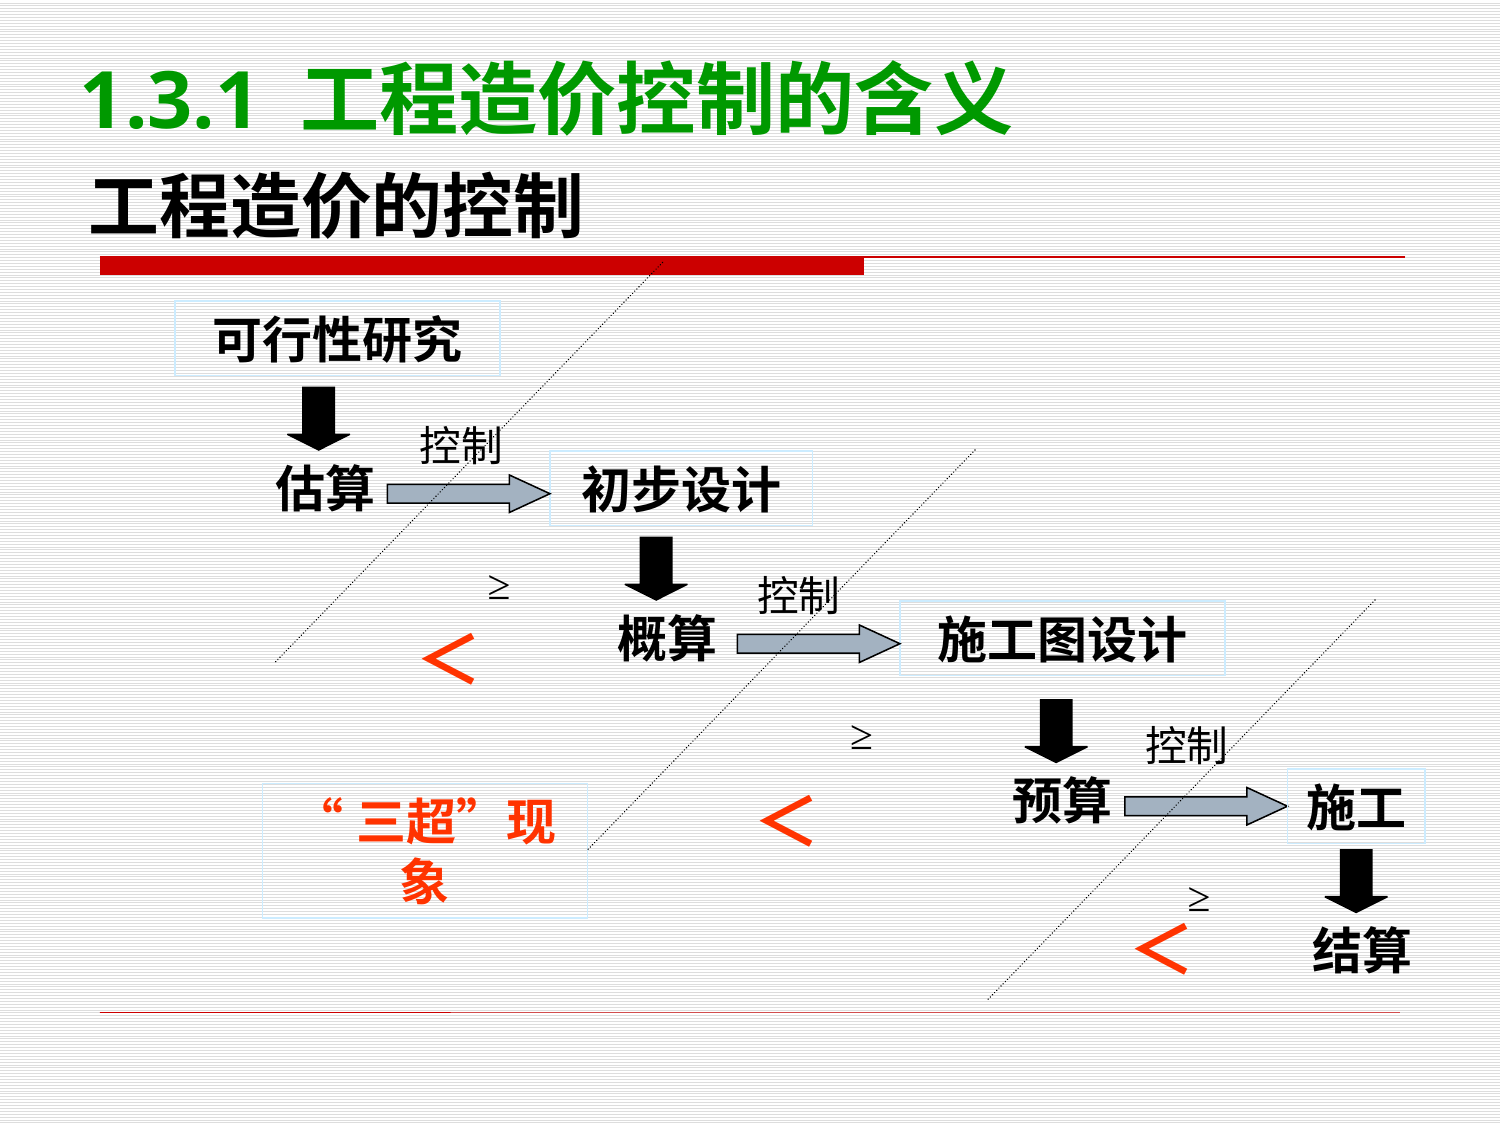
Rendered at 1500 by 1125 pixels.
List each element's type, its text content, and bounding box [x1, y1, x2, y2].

title 工程造价的控制 [40, 66, 1317, 255]
text_box 控制 [399, 412, 524, 478]
text_box “三超”现象 [262, 783, 588, 919]
text_box 施工图设计 [900, 600, 1225, 676]
text_box 概算 [587, 600, 749, 675]
text_box ≥ [1137, 862, 1261, 928]
text_box 初步设计 [549, 450, 813, 526]
text_box [1024, 699, 1088, 763]
text_box ＜ [387, 610, 511, 705]
text_box 预算 [987, 762, 1138, 838]
text_box ＜ [724, 772, 849, 868]
text_box ≥ [437, 550, 561, 615]
text_box 控制 [737, 562, 861, 628]
text_box [287, 387, 350, 450]
text_box ＜ [1099, 900, 1224, 995]
text_box 可行性研究 [174, 300, 500, 376]
text_box [387, 474, 550, 513]
text_box [737, 625, 900, 663]
text_box [1124, 787, 1287, 826]
text_box 1.3.1 工程造价控制的含义 [65, 30, 1342, 152]
text_box 结算 [1287, 912, 1438, 988]
text_box 估算 [237, 450, 413, 525]
text_box [1324, 849, 1388, 912]
text_box 施工 [1287, 768, 1425, 844]
text_box 控制 [1124, 712, 1249, 778]
text_box ≥ [799, 700, 924, 765]
text_box [624, 537, 688, 600]
